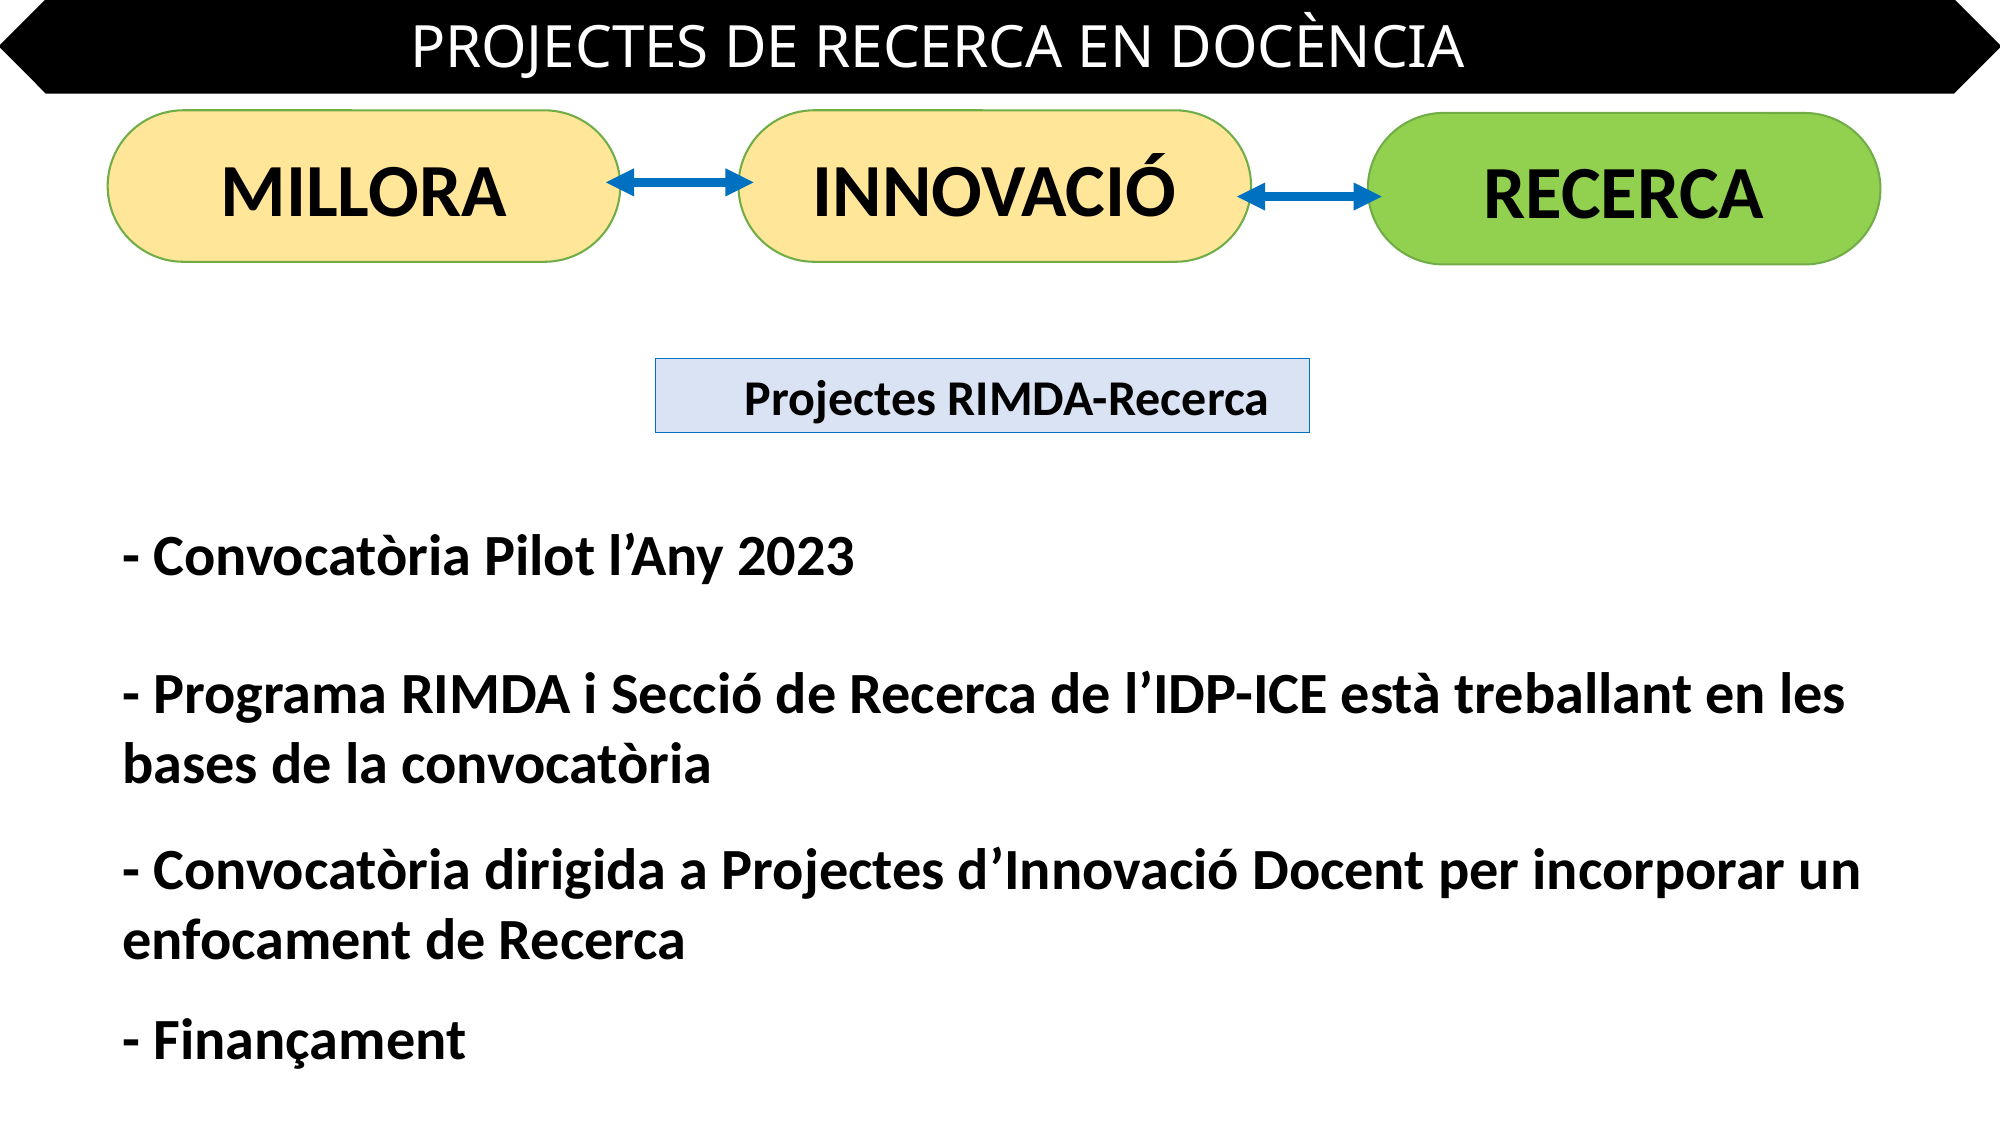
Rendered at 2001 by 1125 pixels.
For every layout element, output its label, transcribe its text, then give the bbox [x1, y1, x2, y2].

text_box MILLORA [106, 109, 622, 263]
text_box RECERCA [1366, 111, 1882, 266]
text_box - Finançament [107, 993, 1909, 1079]
text_box - Programa RIMDA i Secció de Recerca de l’IDP-ICE està treballant en les bases de la convocatòria [107, 648, 1909, 803]
text_box - Convocatòria dirigida a Projectes d’Innovació Docent per incorporar un enfocament de Recerca [107, 823, 1909, 979]
text_box INNOVACIÓ [737, 109, 1253, 263]
text_box PROJECTES DE RECERCA EN DOCÈNCIA [395, 2, 1481, 132]
text_box Projectes RIMDA-Recerca [655, 358, 1310, 433]
text_box [0, 0, 2000, 94]
text_box - Convocatòria Pilot l’Any 2023 [107, 509, 919, 595]
